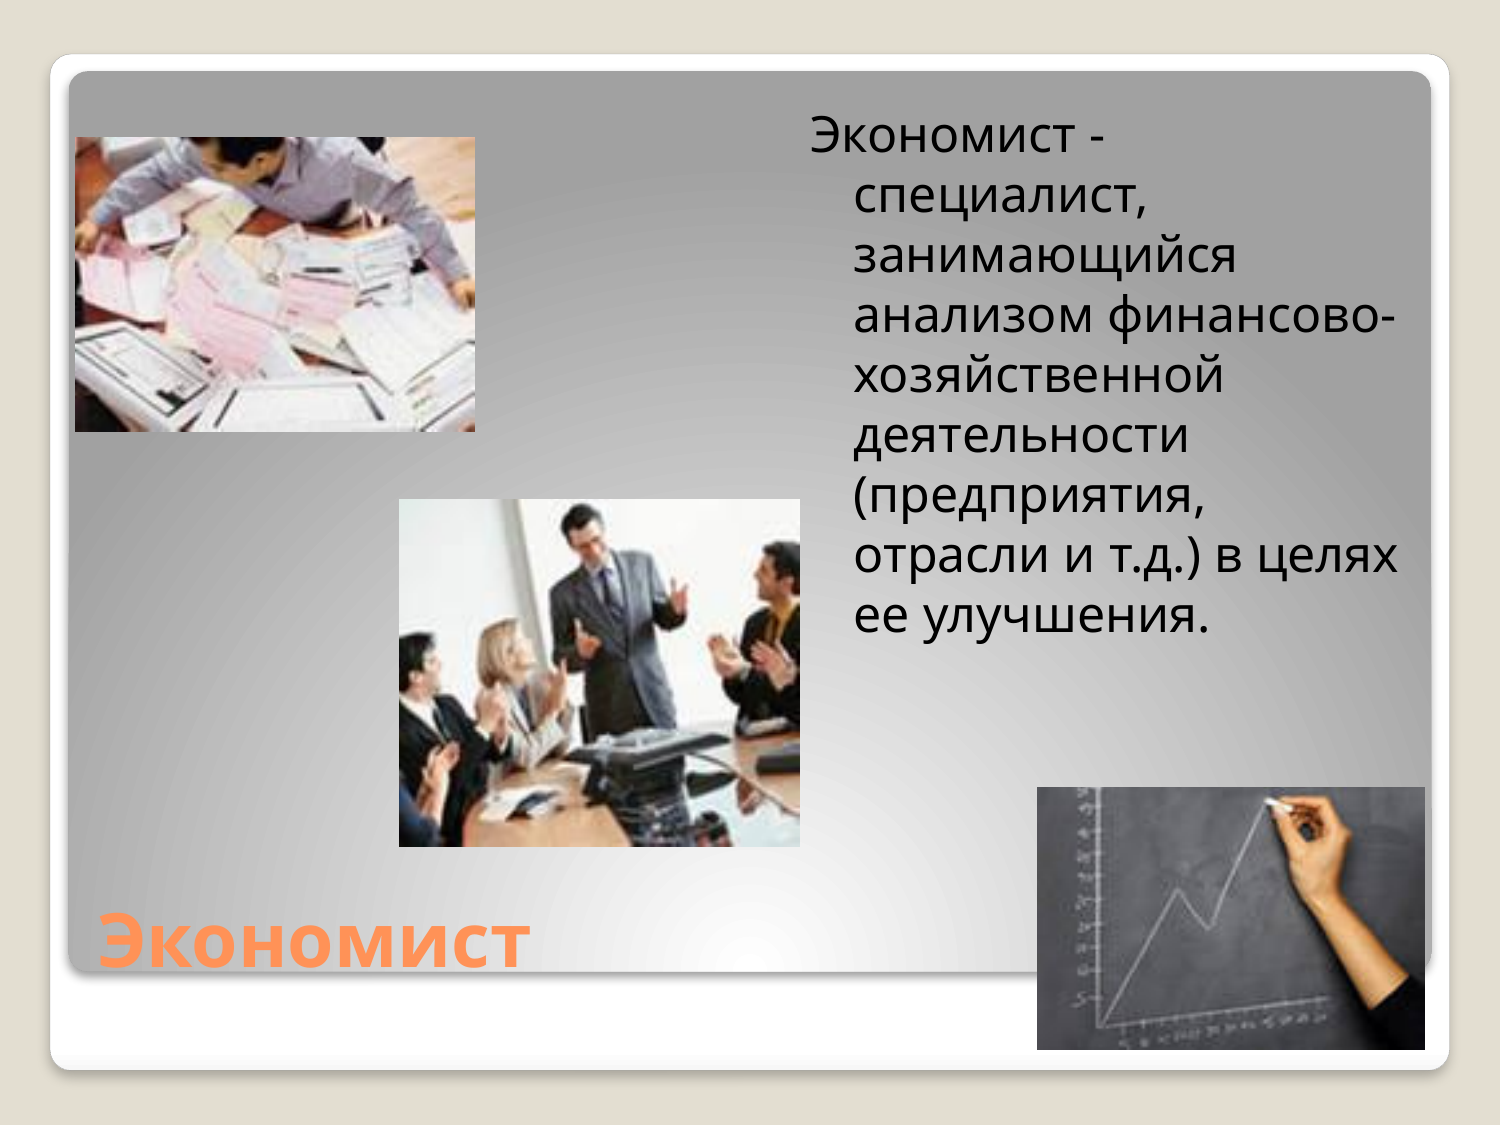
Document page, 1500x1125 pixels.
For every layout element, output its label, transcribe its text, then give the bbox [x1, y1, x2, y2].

title Экономист [82, 817, 1029, 991]
picture [399, 499, 801, 848]
picture [1037, 787, 1426, 1051]
list Экономист - специалист, занимающийся анализом финансово-хозяйственной деятельности (предприятия, отрасли и т.д.) в целях ее улучшения. [780, 86, 1426, 807]
picture [74, 137, 476, 432]
